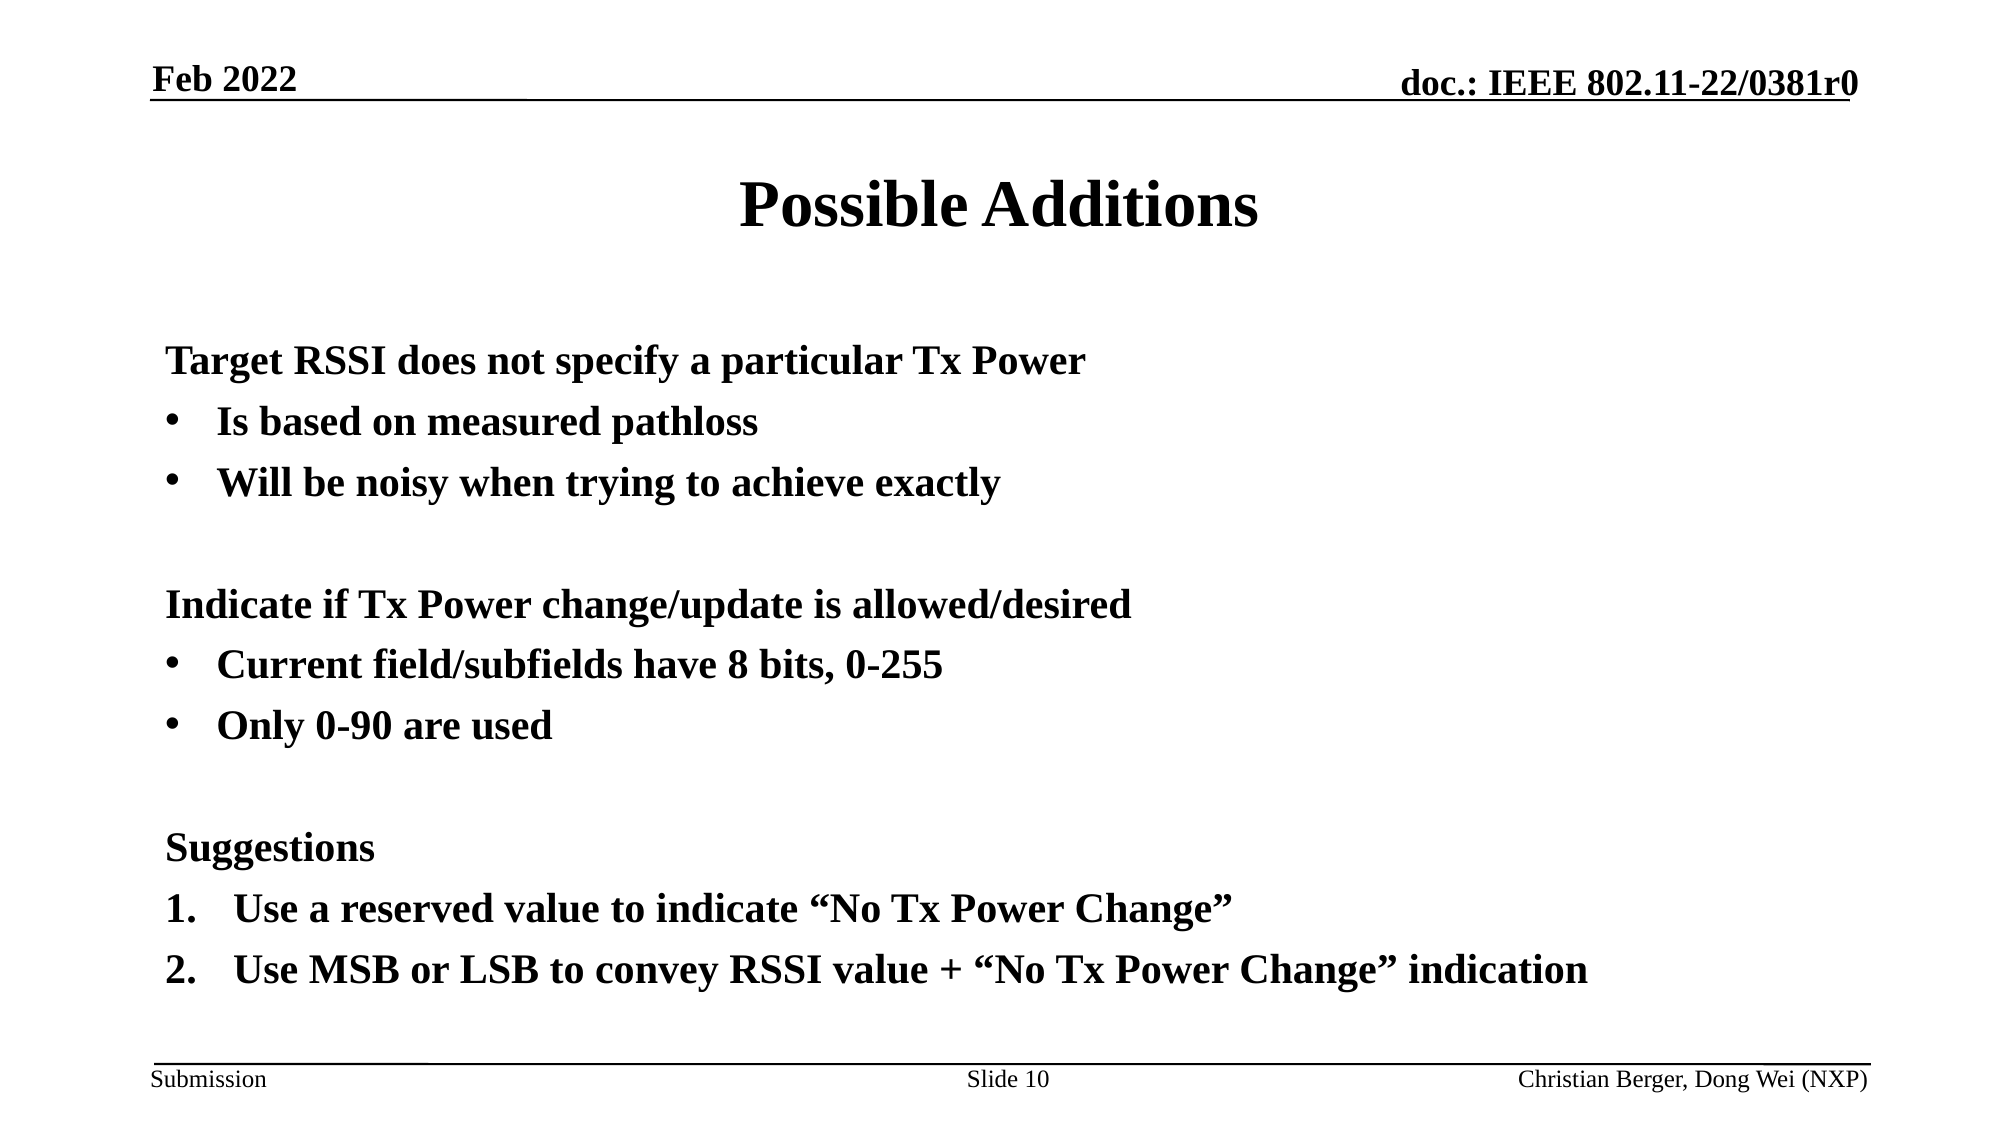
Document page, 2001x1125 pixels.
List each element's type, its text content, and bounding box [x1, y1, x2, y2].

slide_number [152, 54, 563, 100]
footer Christian Berger, Dong Wei (NXP) [1171, 1061, 1869, 1093]
title Possible Additions [149, 112, 1850, 288]
slide_number Slide 10 [950, 1061, 1067, 1123]
list Target RSSI does not specify a particular Tx Power Is based on measured pathloss Will be noisy when trying to achieve exactly Indicate if Tx Power change/update is allowed/desired Current field/subfields have 8 bits, 0-255 Only 0-90 are used Suggestions Use a reserved value to indicate “No Tx Power Change” Use MSB or LSB to convey RSSI value + “No Tx Power Change” indication [149, 324, 1850, 1000]
